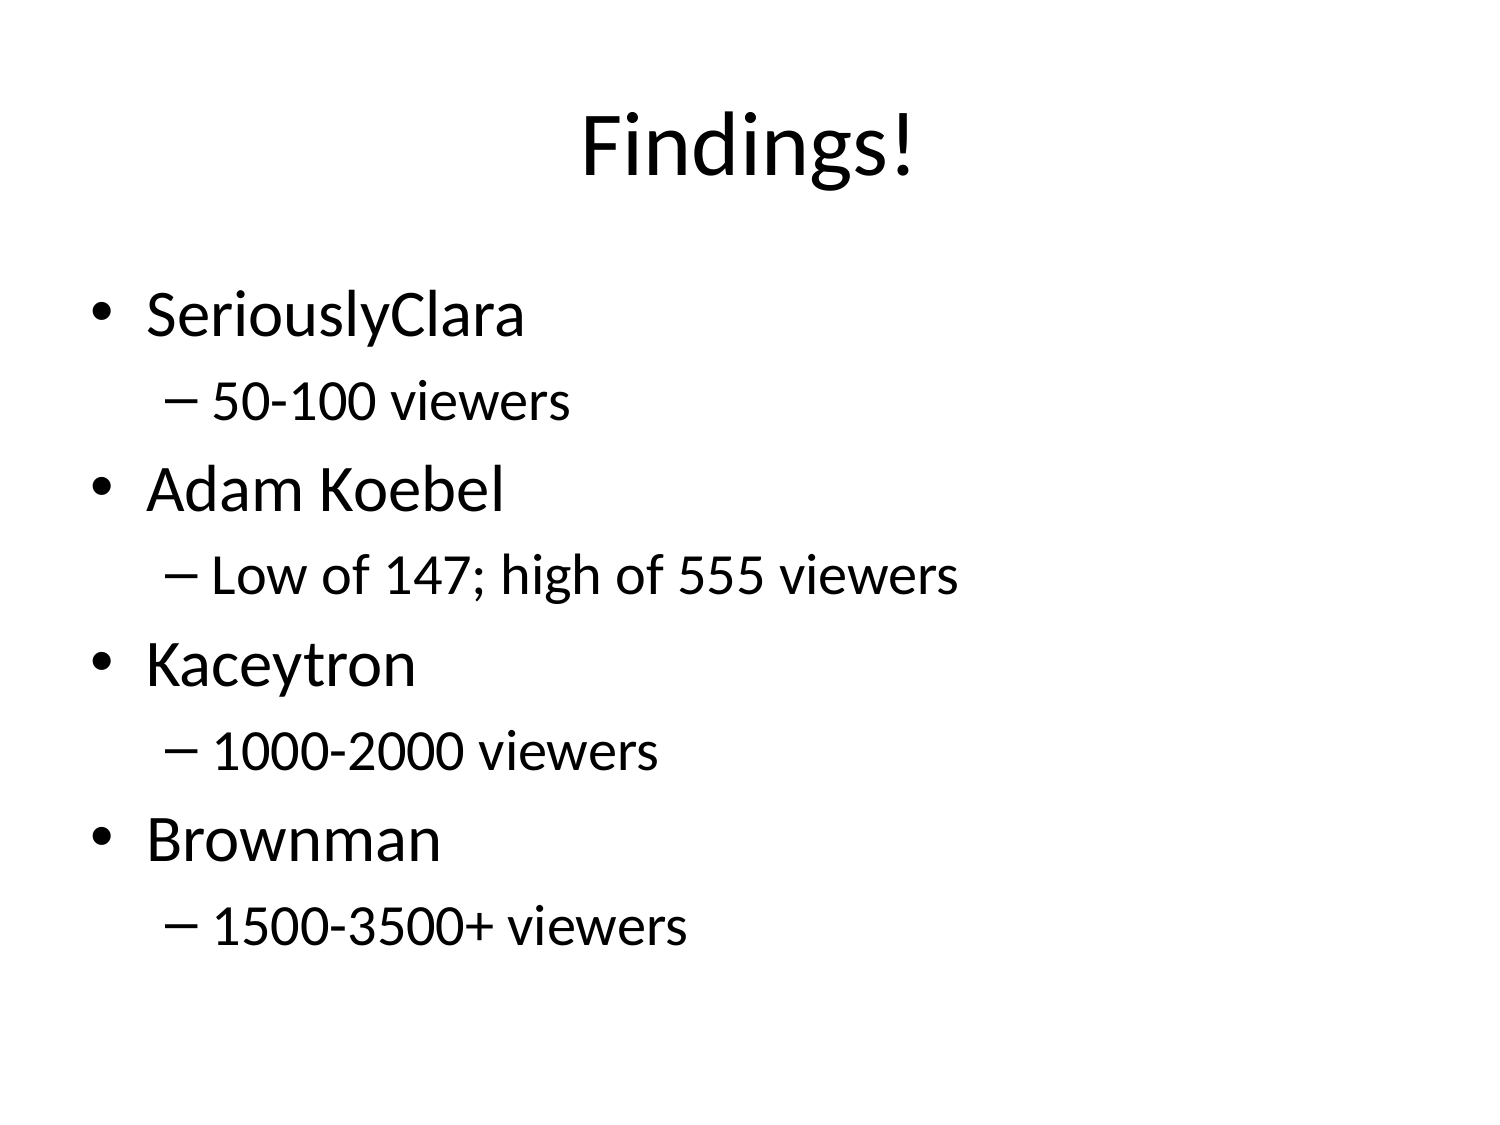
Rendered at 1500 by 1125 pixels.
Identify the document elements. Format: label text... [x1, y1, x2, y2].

list SeriouslyClara 50-100 viewers Adam Koebel Low of 147; high of 555 viewers Kaceytron 1000-2000 viewers Brownman 1500-3500+ viewers [75, 262, 1425, 1005]
title Findings! [75, 45, 1425, 233]
